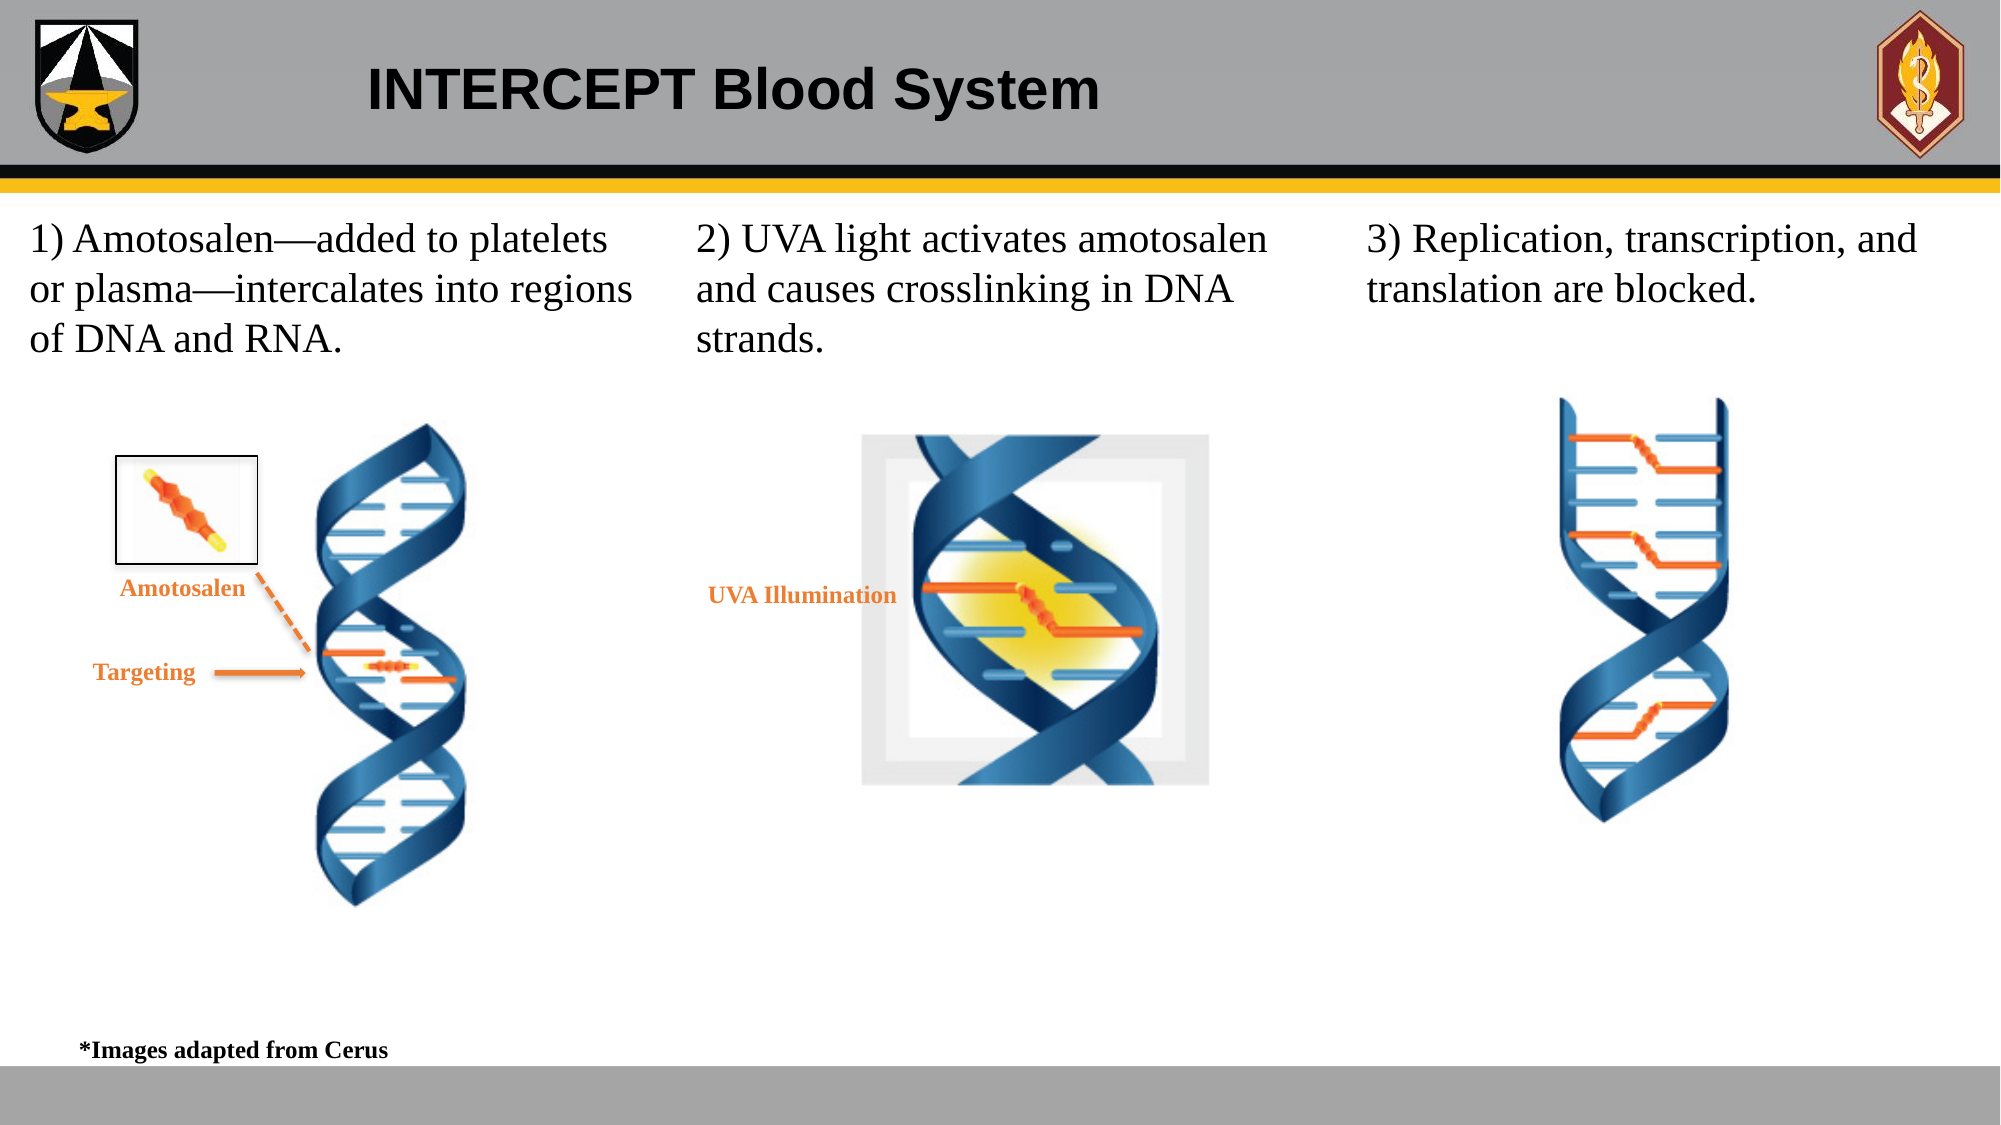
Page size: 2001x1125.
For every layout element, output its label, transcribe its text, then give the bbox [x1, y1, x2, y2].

picture [0, 0, 2001, 1125]
text_box 3) Replication, transcription, and translation are blocked. [1351, 203, 1993, 318]
text_box 1) Amotosalen—added to platelets or plasma—intercalates into regions of DNA and RNA. [14, 202, 655, 368]
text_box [115, 455, 258, 565]
text_box 2) UVA light activates amotosalen and causes crosslinking in DNA strands. [681, 202, 1322, 368]
text_box UVA Illumination [692, 571, 848, 616]
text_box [256, 572, 310, 652]
text_box Targeting [77, 647, 211, 693]
text_box [213, 666, 300, 680]
text_box Amotosalen [104, 564, 252, 609]
title INTERCEPT Blood System [352, 0, 1623, 173]
text_box *Images adapted from Cerus [63, 1026, 404, 1071]
